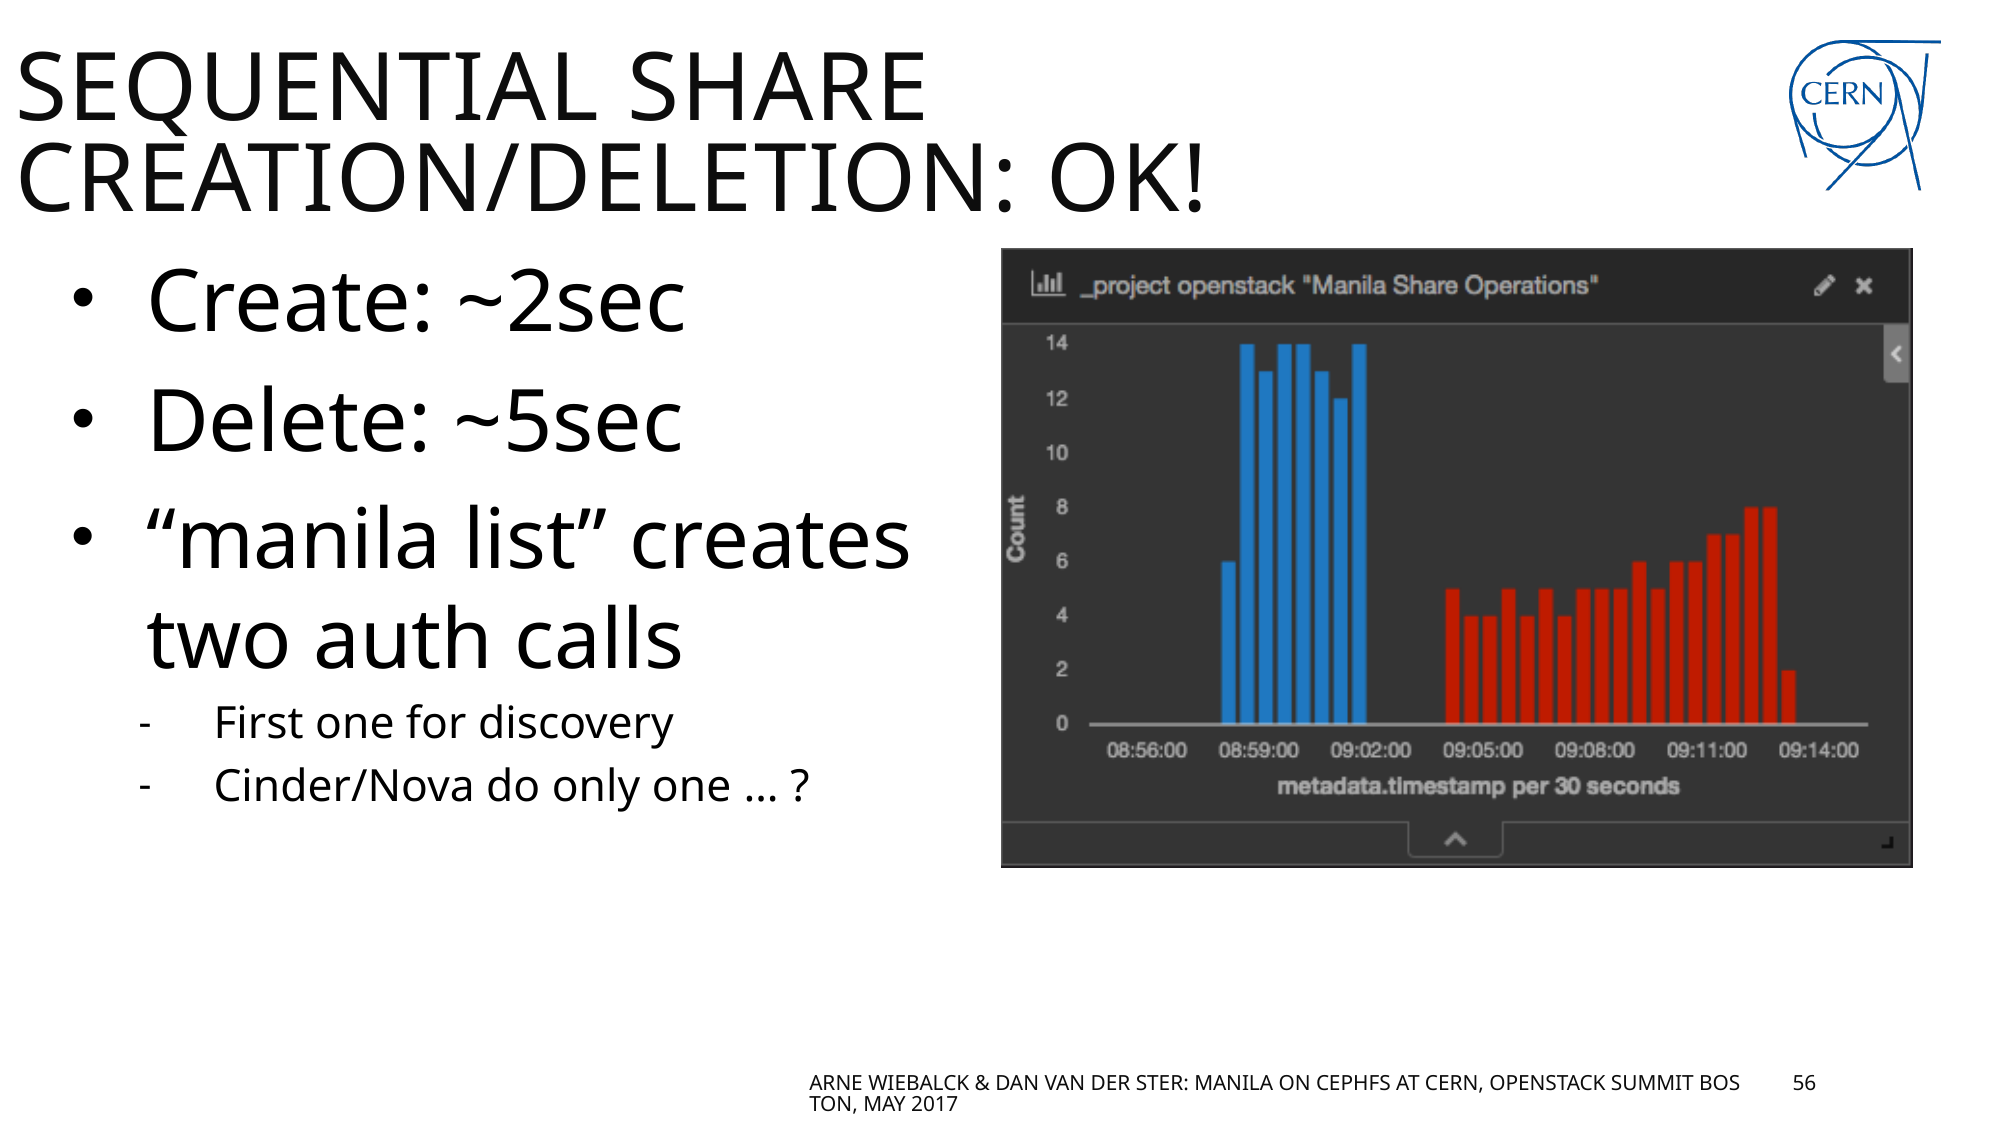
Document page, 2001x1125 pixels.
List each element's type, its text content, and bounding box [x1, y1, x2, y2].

title Sequential Share Creation/Deletion: ok! [0, 45, 1800, 233]
slide_number 56 [1777, 1061, 1938, 1107]
picture [1789, 39, 1941, 191]
footer Arne Wiebalck & Dan van der Ster: Manila on CephFS at CERN, OpenStack Summit Boston, May 2017 [794, 1061, 1763, 1107]
picture [1001, 248, 1913, 868]
text_box Create: ~2sec Delete: ~5sec “manila list” creates two auth calls First one for discovery Cinder/Nova do only one … ? [50, 237, 1959, 938]
